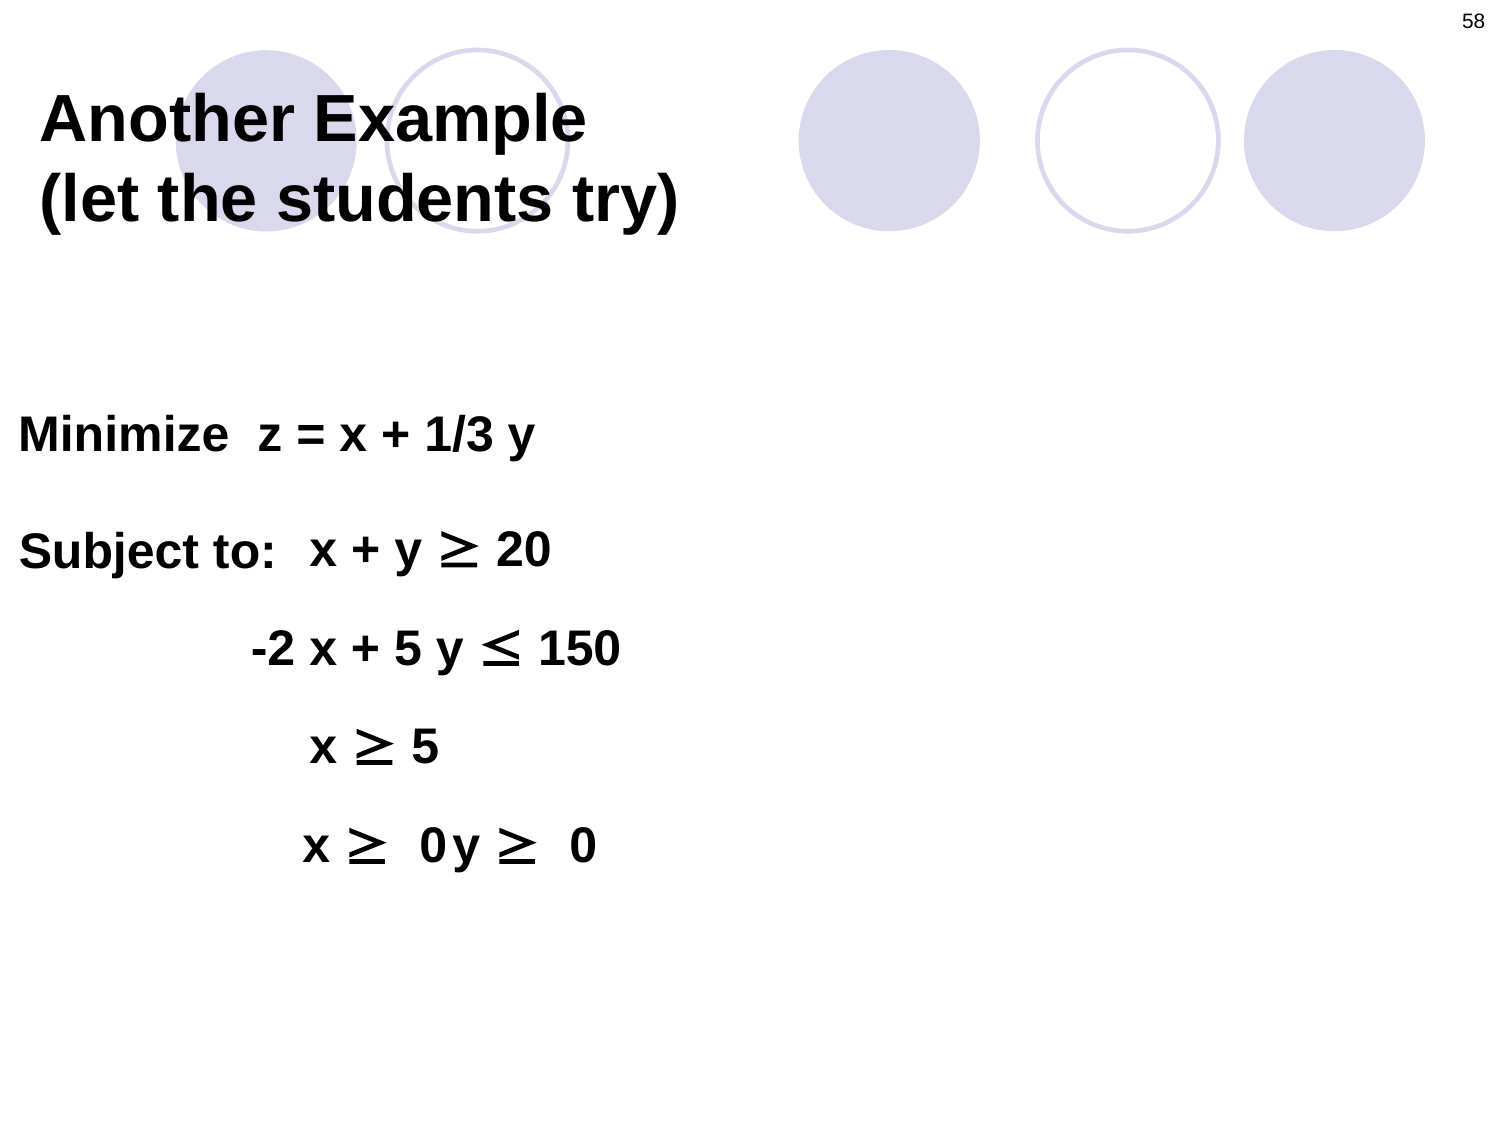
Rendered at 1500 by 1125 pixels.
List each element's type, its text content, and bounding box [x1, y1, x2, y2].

text_box x ³ 0 y ³ 0 [287, 797, 612, 882]
text_box Another Example (let the students try) [24, 67, 1161, 243]
slide_number 58 [1149, 0, 1500, 76]
text_box -2 x + 5 y £ 150 [236, 599, 637, 684]
text_box x ³ 5 [294, 698, 454, 783]
text_box Subject to: [4, 511, 334, 587]
text_box Minimize z = x + 1/3 y [3, 393, 551, 469]
text_box x + y ³ 20 [294, 500, 567, 586]
